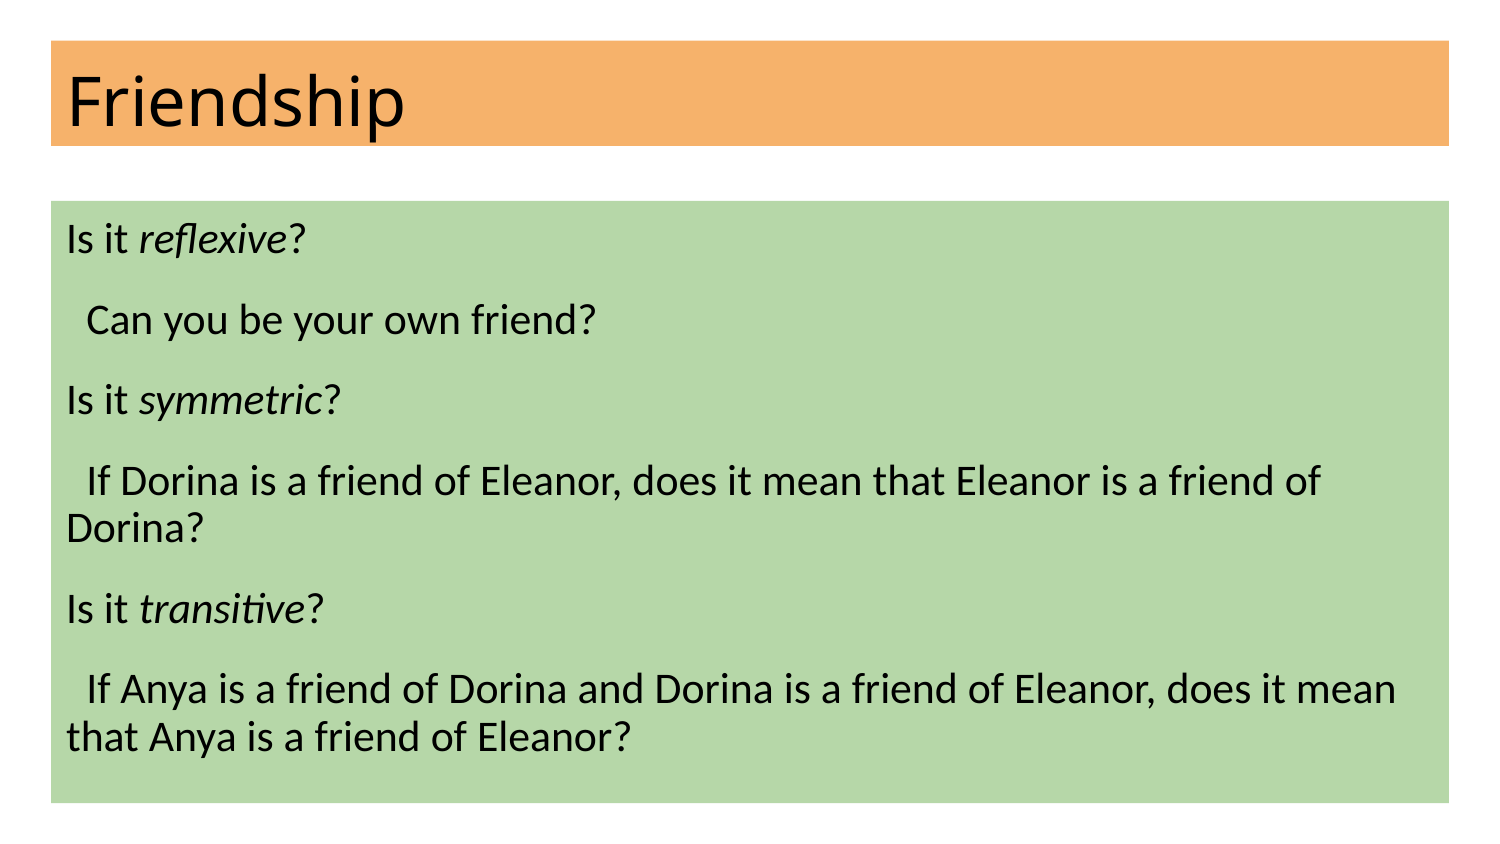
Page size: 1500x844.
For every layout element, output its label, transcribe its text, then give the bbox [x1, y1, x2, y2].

title Friendship [51, 40, 1449, 146]
list Is it reflexive? Can you be your own friend? Is it symmetric? If Dorina is a friend of Eleanor, does it mean that Eleanor is a friend of Dorina? Is it transitive? If Anya is a friend of Dorina and Dorina is a friend of Eleanor, does it mean that Anya is a friend of Eleanor? [51, 200, 1449, 804]
